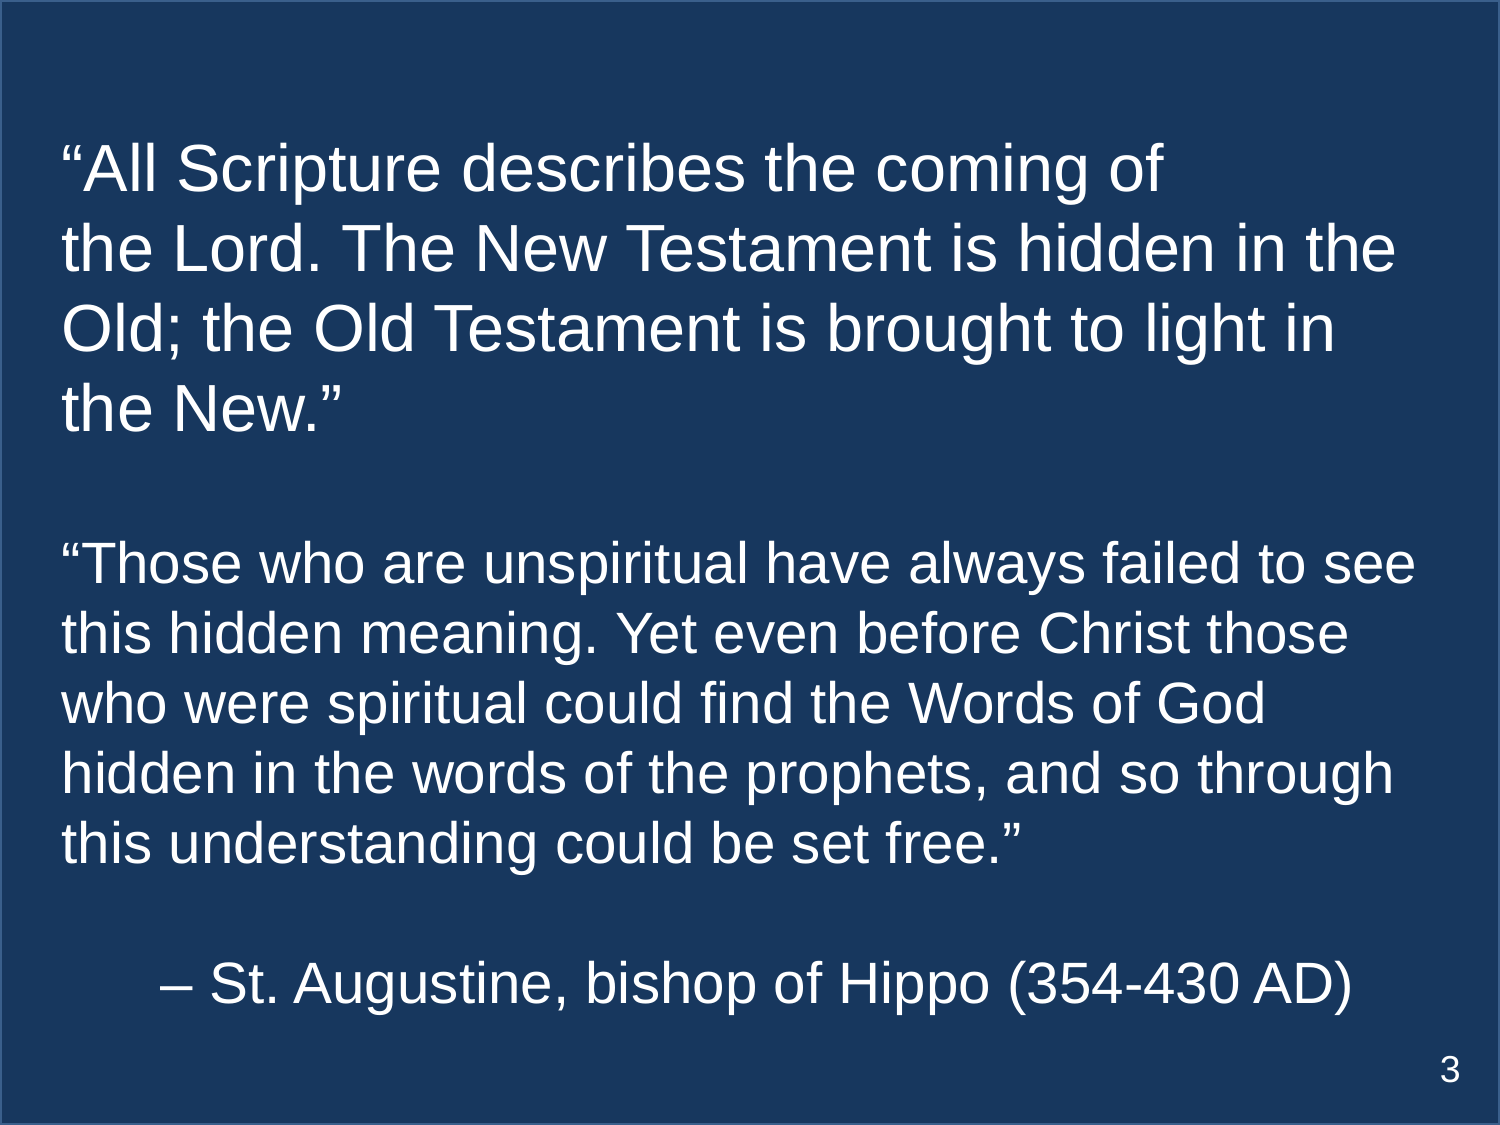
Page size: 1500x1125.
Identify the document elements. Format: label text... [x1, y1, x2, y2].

text_box “All Scripture describes the coming of the Lord. The New Testament is hidden in the Old; the Old Testament is brought to light in the New.” “Those who are unspiritual have always failed to see this hidden meaning. Yet even before Christ those who were spiritual could find the Words of God hidden in the words of the prophets, and so through this understanding could be set free.” – St. Augustine, bishop of Hippo (354-430 AD) [46, 37, 1454, 1113]
text_box [0, 0, 1500, 1125]
text_box 3 [1425, 1037, 1500, 1098]
